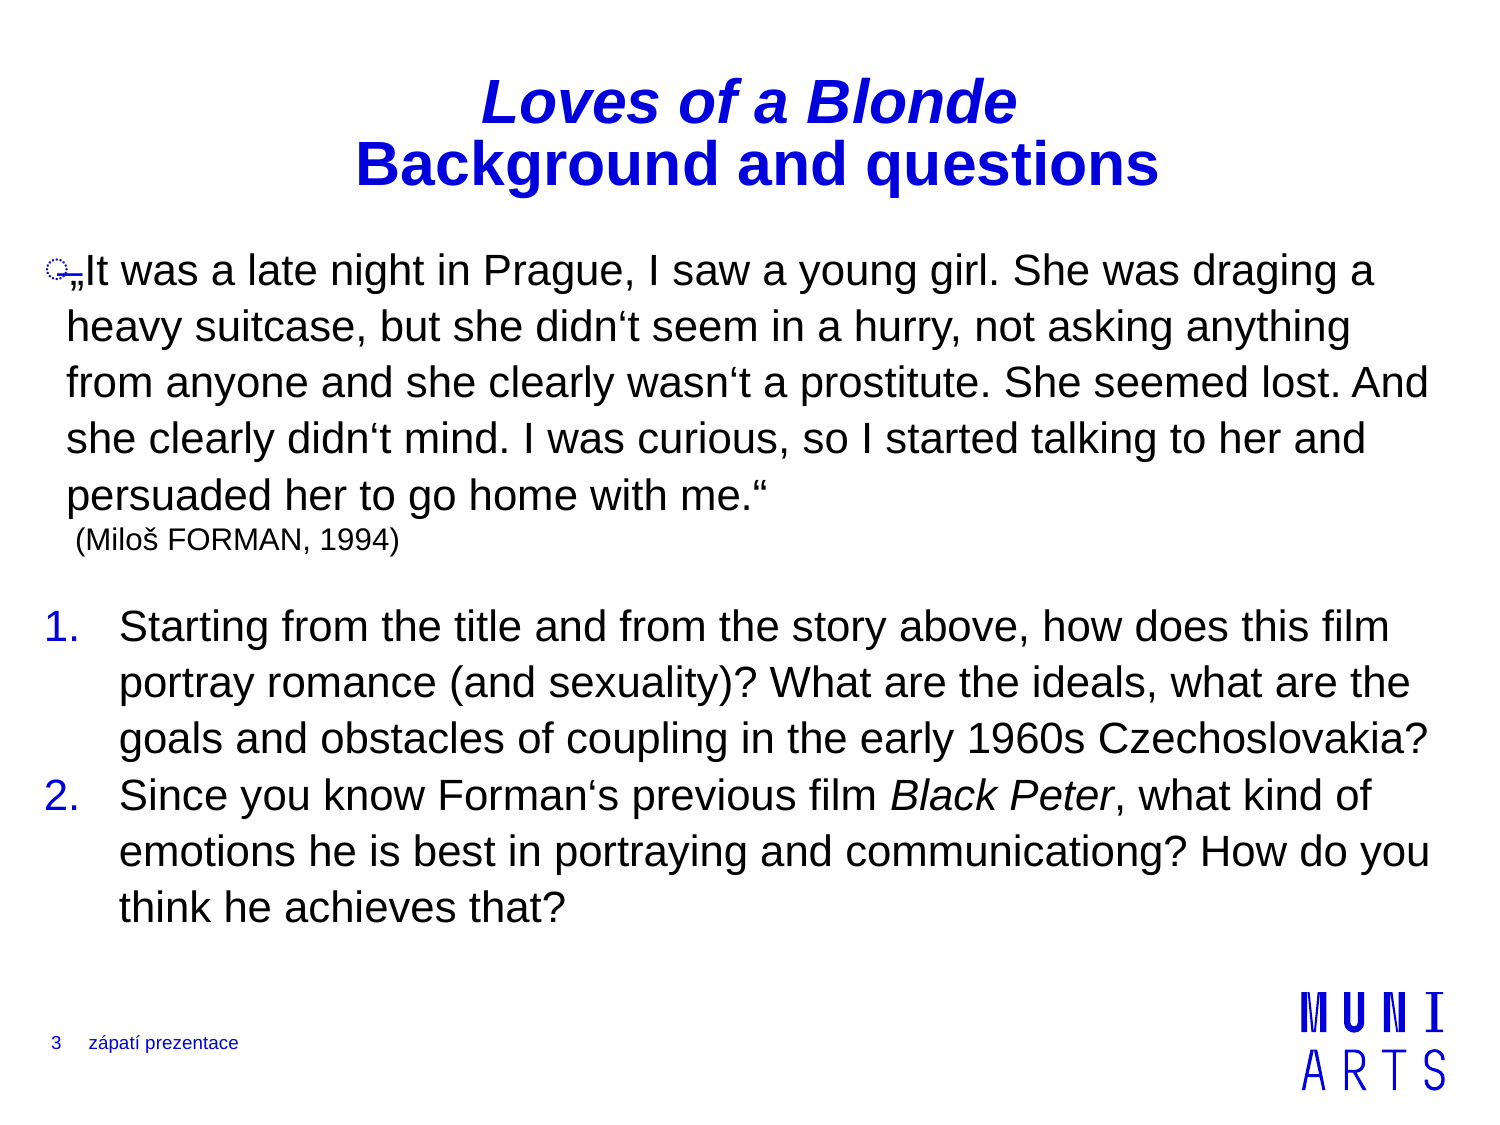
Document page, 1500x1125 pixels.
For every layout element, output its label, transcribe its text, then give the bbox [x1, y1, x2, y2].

title Loves of a Blonde Background and questions [88, 73, 1412, 148]
footer zápatí prezentace [88, 1021, 1063, 1063]
list „It was a late night in Prague, I saw a young girl. She was draging a heavy suitcase, but she didn‘t seem in a hurry, not asking anything from anyone and she clearly wasn‘t a prostitute. She seemed lost. And she clearly didn‘t mind. I was curious, so I started talking to her and persuaded her to go home with me.“ (Miloš FORMAN, 1994) Starting from the title and from the story above, how does this film portray romance (and sexuality)? What are the ideals, what are the goals and obstacles of coupling in the early 1960s Czechoslovakia? Since you know Forman‘s previous film Black Peter, what kind of emotions he is best in portraying and communicationg? How do you think he achieves that? [35, 237, 1444, 957]
slide_number 3 [50, 1021, 82, 1063]
